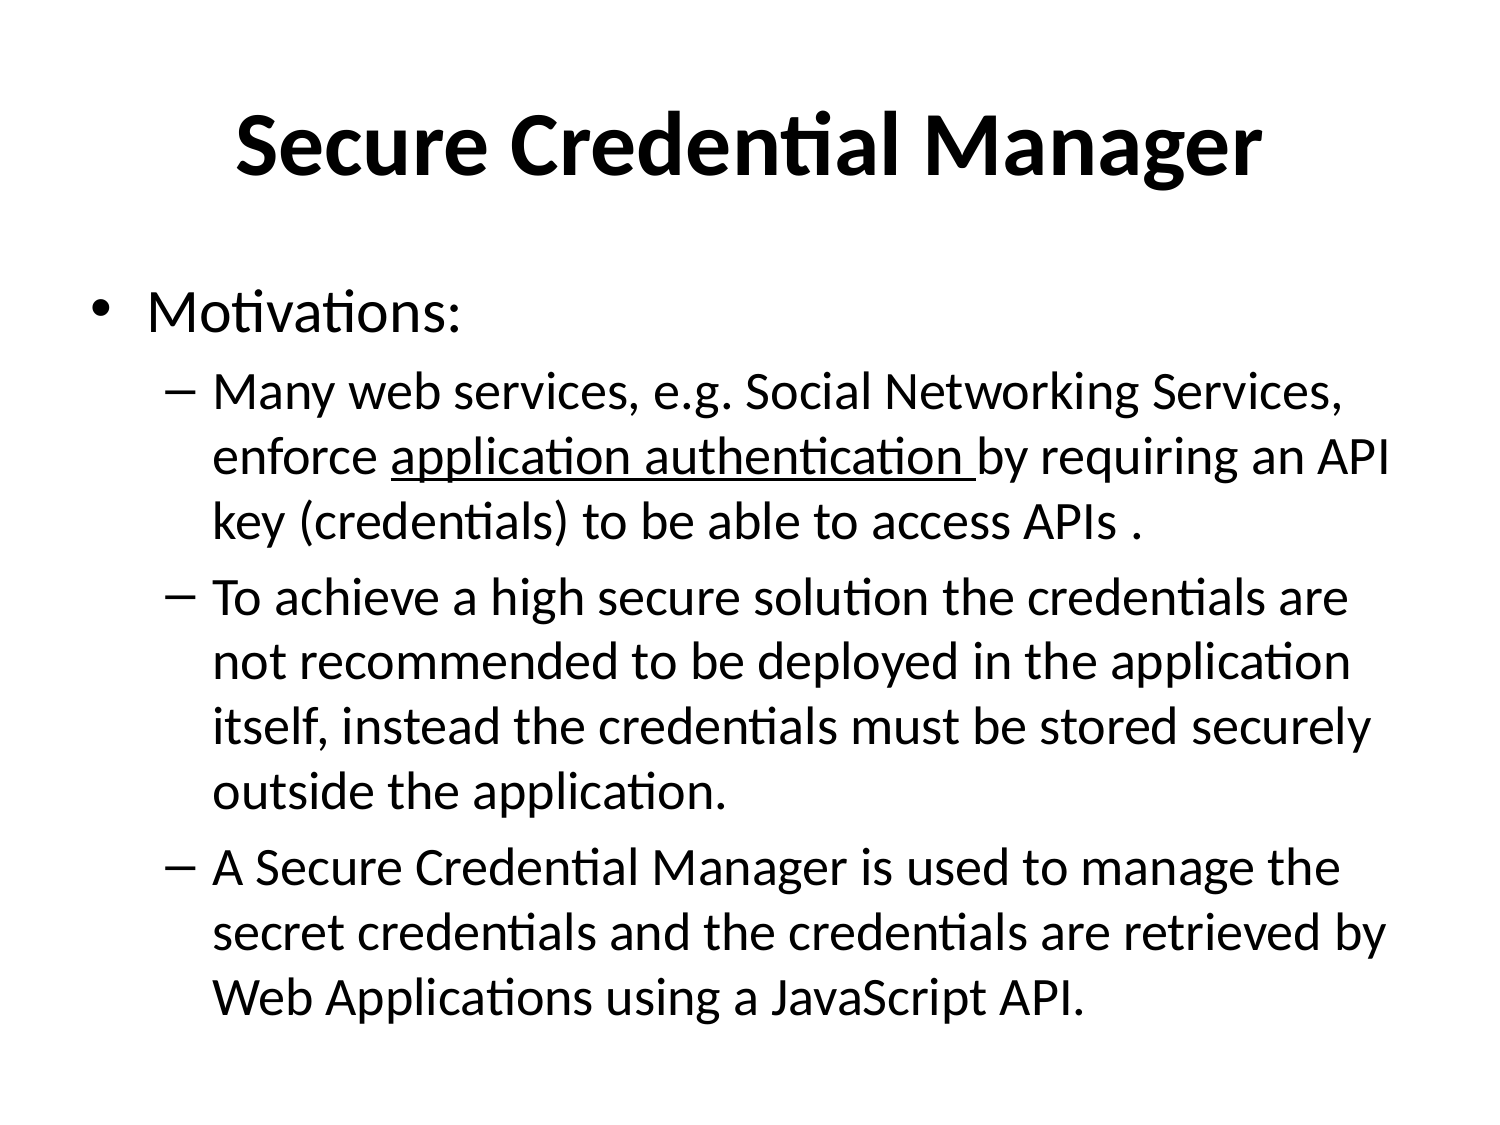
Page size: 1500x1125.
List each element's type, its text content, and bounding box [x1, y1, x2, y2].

list Motivations: Many web services, e.g. Social Networking Services, enforce application authentication by requiring an API key (credentials) to be able to access APIs . To achieve a high secure solution the credentials are not recommended to be deployed in the application itself, instead the credentials must be stored securely outside the application. A Secure Credential Manager is used to manage the secret credentials and the credentials are retrieved by Web Applications using a JavaScript API. [75, 262, 1425, 1043]
title Secure Credential Manager [75, 45, 1425, 233]
